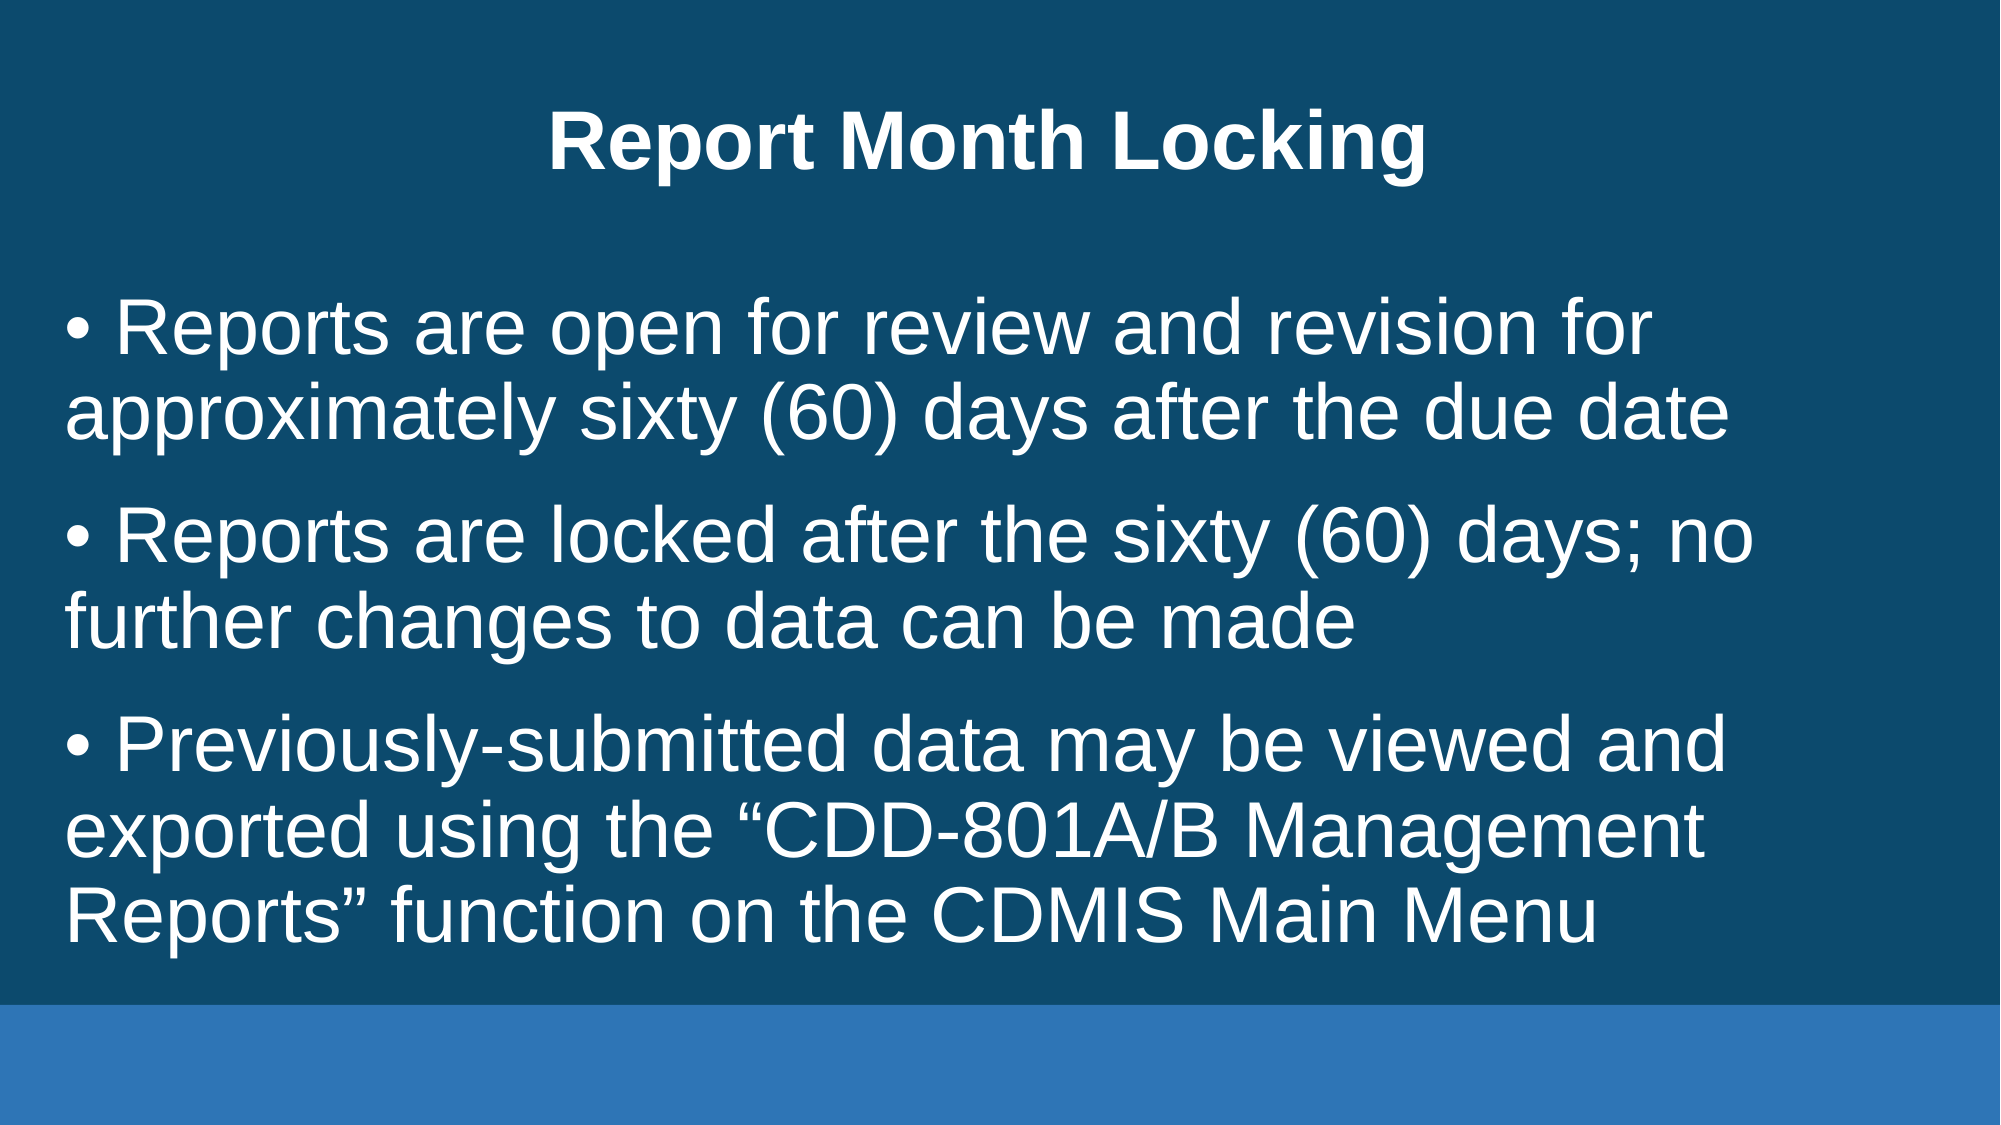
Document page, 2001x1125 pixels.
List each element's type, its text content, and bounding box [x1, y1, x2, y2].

list • Reports are open for review and revision for approximately sixty (60) days after the due date • Reports are locked after the sixty (60) days; no further changes to data can be made • Previously-submitted data may be viewed and exported using the “CDD-801A/B Management Reports” function on the CDMIS Main Menu [49, 278, 1951, 1023]
title Report Month Locking [24, 33, 1975, 251]
